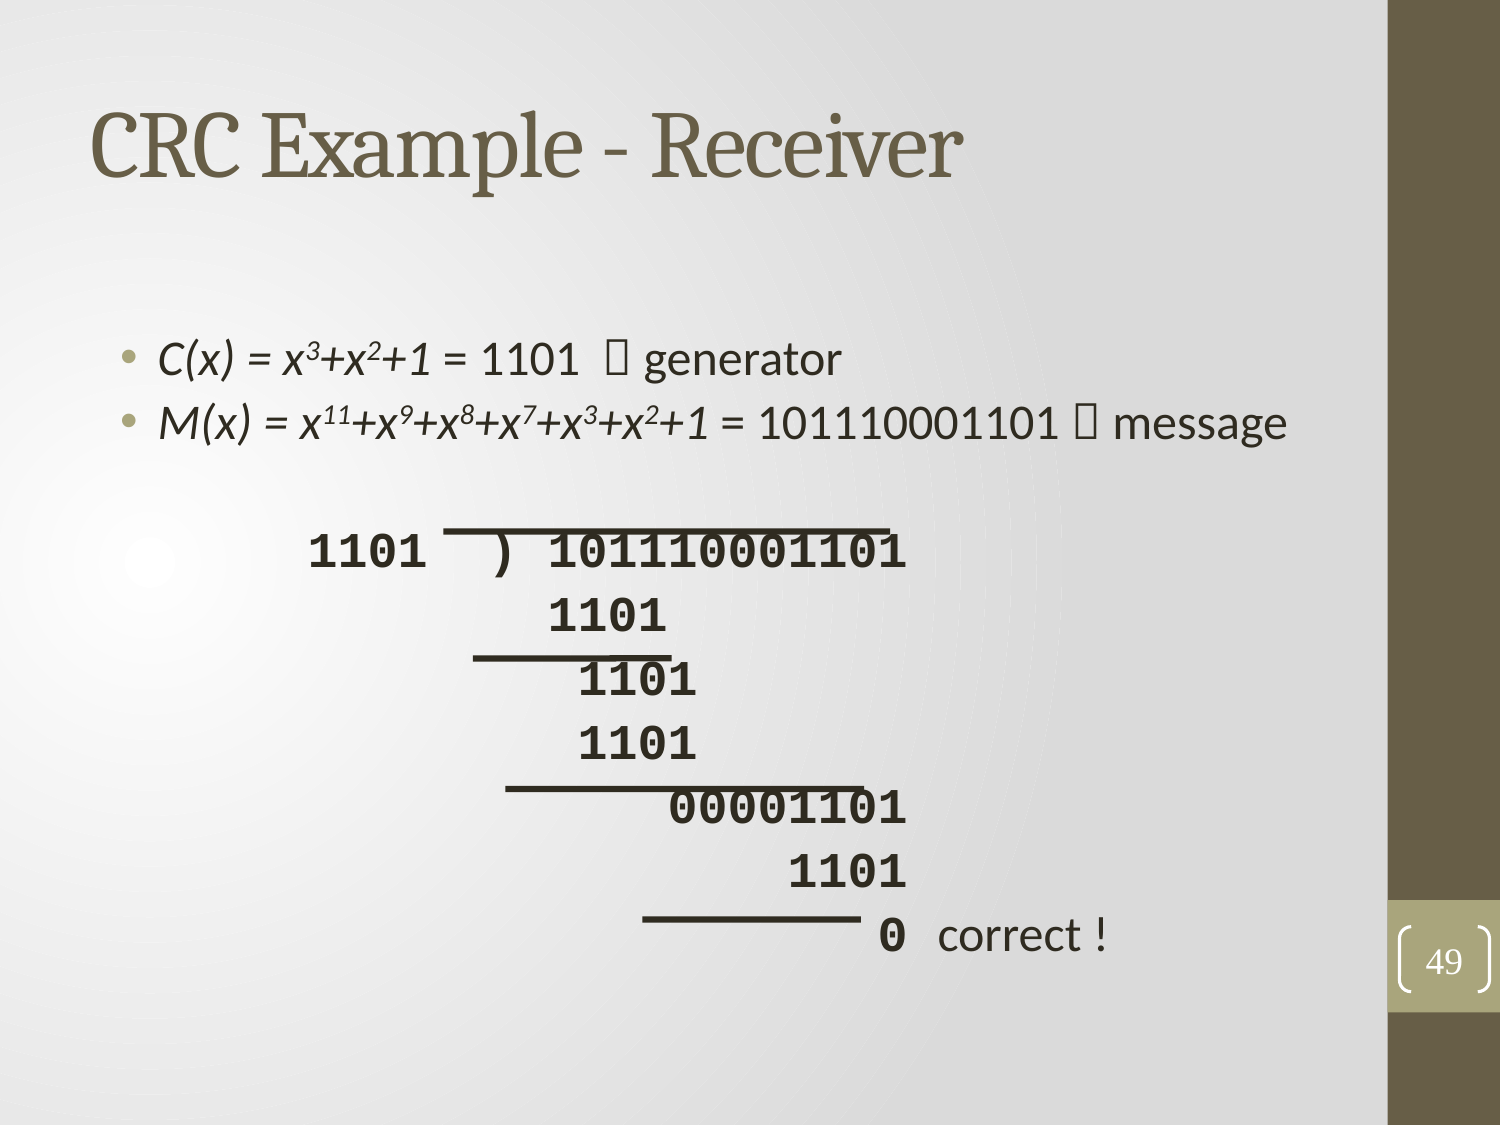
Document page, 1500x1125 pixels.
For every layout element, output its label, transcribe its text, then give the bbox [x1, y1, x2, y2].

list C(x) = x3+x2+1 = 1101  generator M(x) = x11+x9+x8+x7+x3+x2+1 = 101110001101  message 1101 ) 101110001101 1101 1101 1101 00001101 1101 0 correct ! [86, 324, 1427, 1000]
slide_number 49 [1397, 925, 1492, 994]
title CRC Example - Receiver [75, 45, 1325, 233]
